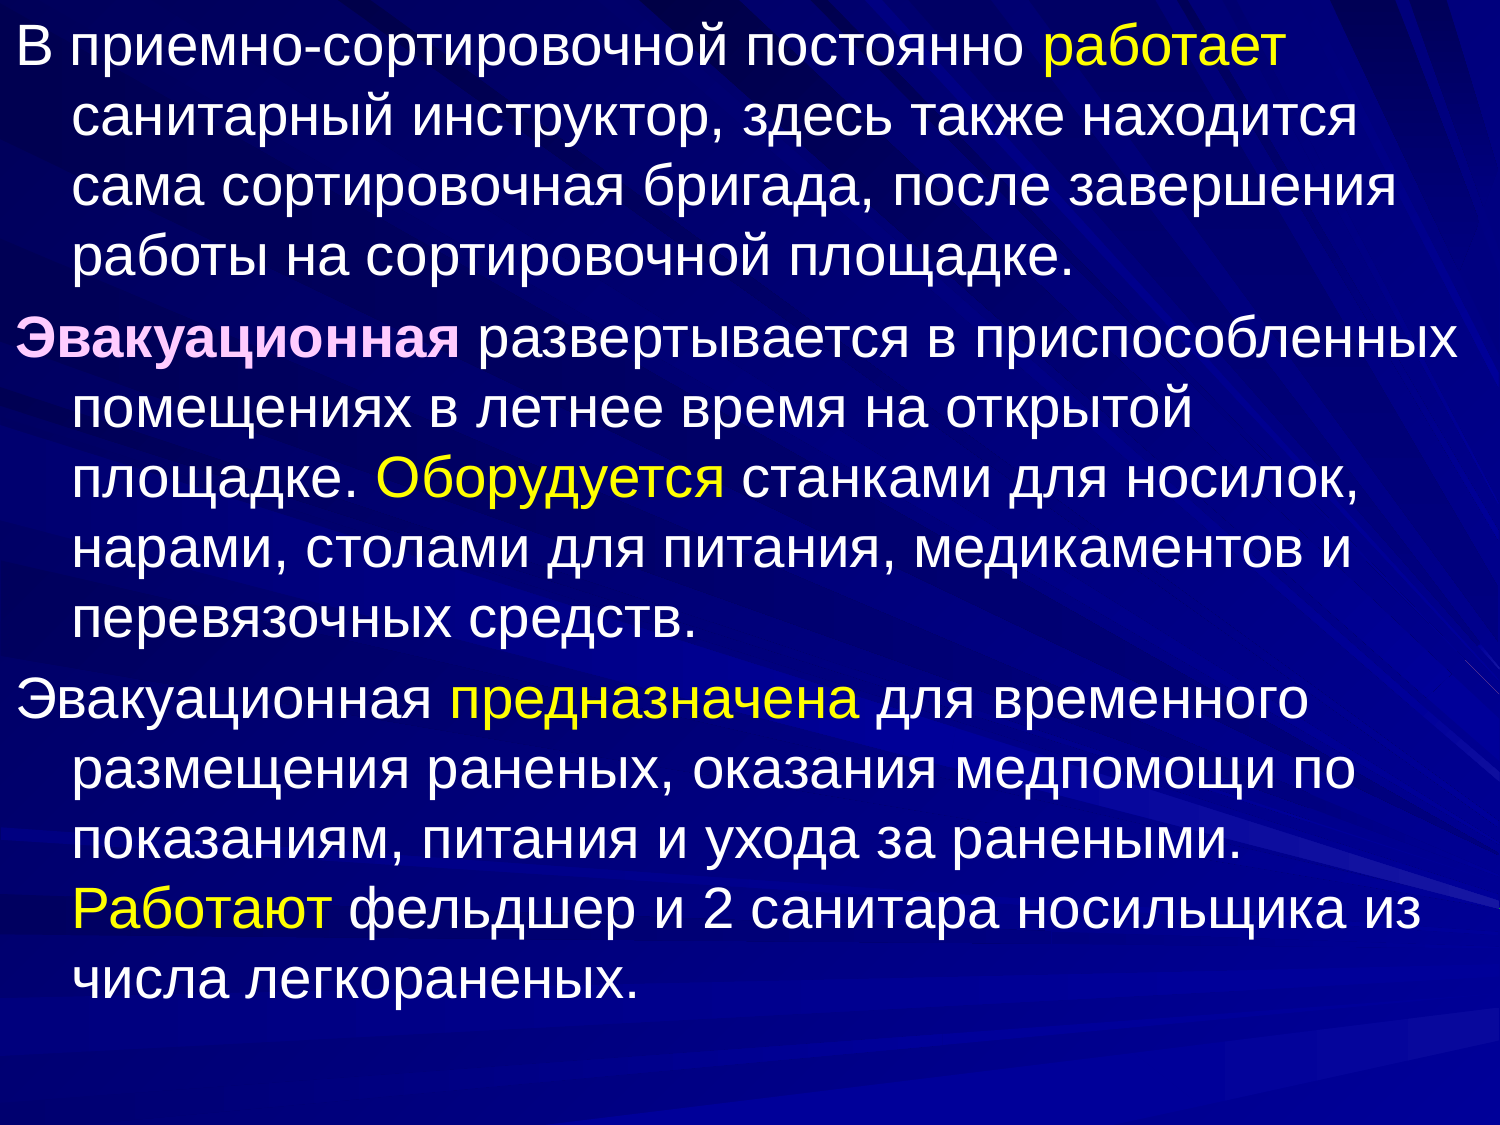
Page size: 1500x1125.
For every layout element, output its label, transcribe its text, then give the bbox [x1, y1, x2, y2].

list В приемно-сортировочной постоянно работает санитарный инструктор, здесь также находится сама сортировочная бригада, после завершения работы на сортировочной площадке. Эвакуационная развертывается в приспособленных помещениях в летнее время на открытой площадке. Оборудуется станками для носилок, нарами, столами для питания, медикаментов и перевязочных средств. Эвакуационная предназначена для временного размещения раненых, оказания медпомощи по показаниям, питания и ухода за ранеными. Работают фельдшер и 2 санитара носильщика из числа легкораненых. [0, 0, 1500, 1125]
